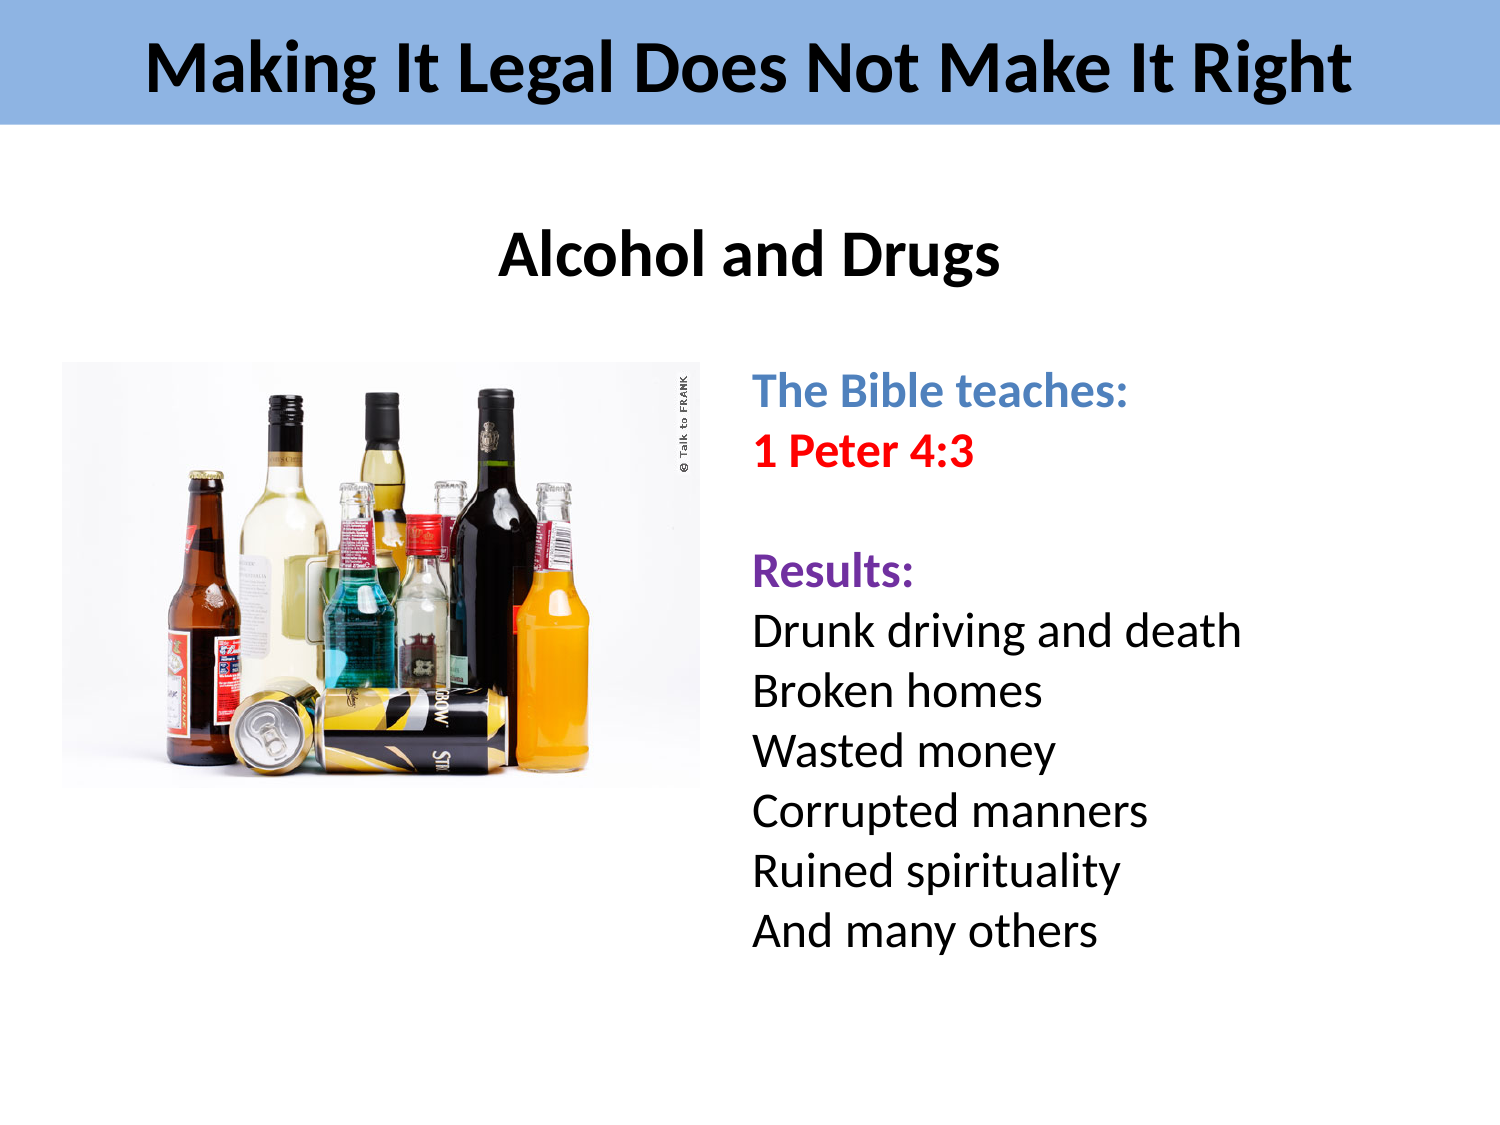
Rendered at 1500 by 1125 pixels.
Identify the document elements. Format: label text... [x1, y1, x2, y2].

text_box Alcohol and Drugs [0, 162, 1500, 298]
text_box Making It Legal Does Not Make It Right [0, 0, 1500, 125]
picture [62, 362, 700, 788]
text_box The Bible teaches: 1 Peter 4:3 Results: Drunk driving and death Broken homes Wasted money Corrupted manners Ruined spirituality And many others [737, 349, 1413, 1025]
